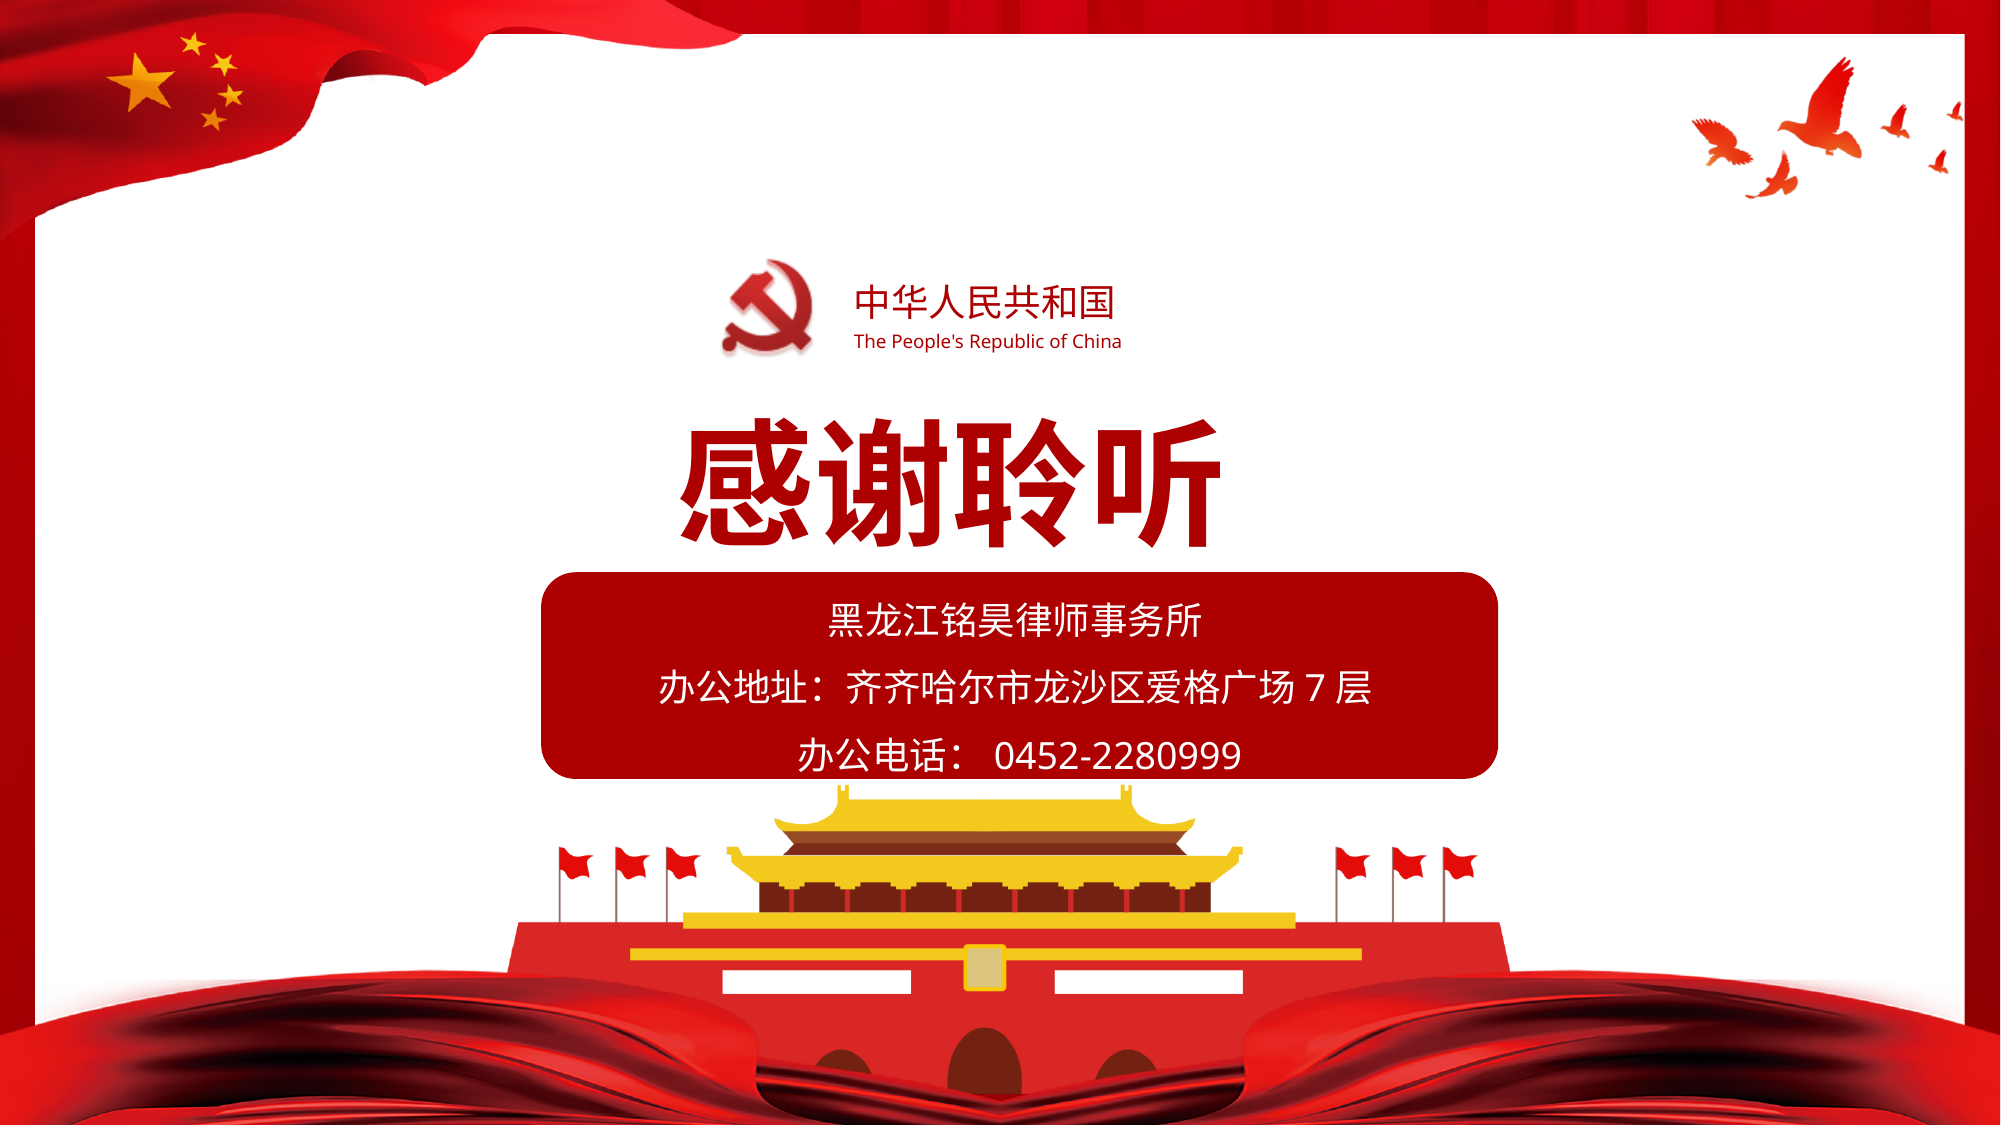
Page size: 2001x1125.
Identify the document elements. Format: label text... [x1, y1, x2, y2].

text_box 感谢聆听 [662, 390, 1320, 459]
text_box The People's Republic of China [842, 332, 1250, 361]
text_box 中华人民共和国 [842, 271, 1263, 332]
picture [0, 0, 2001, 1125]
